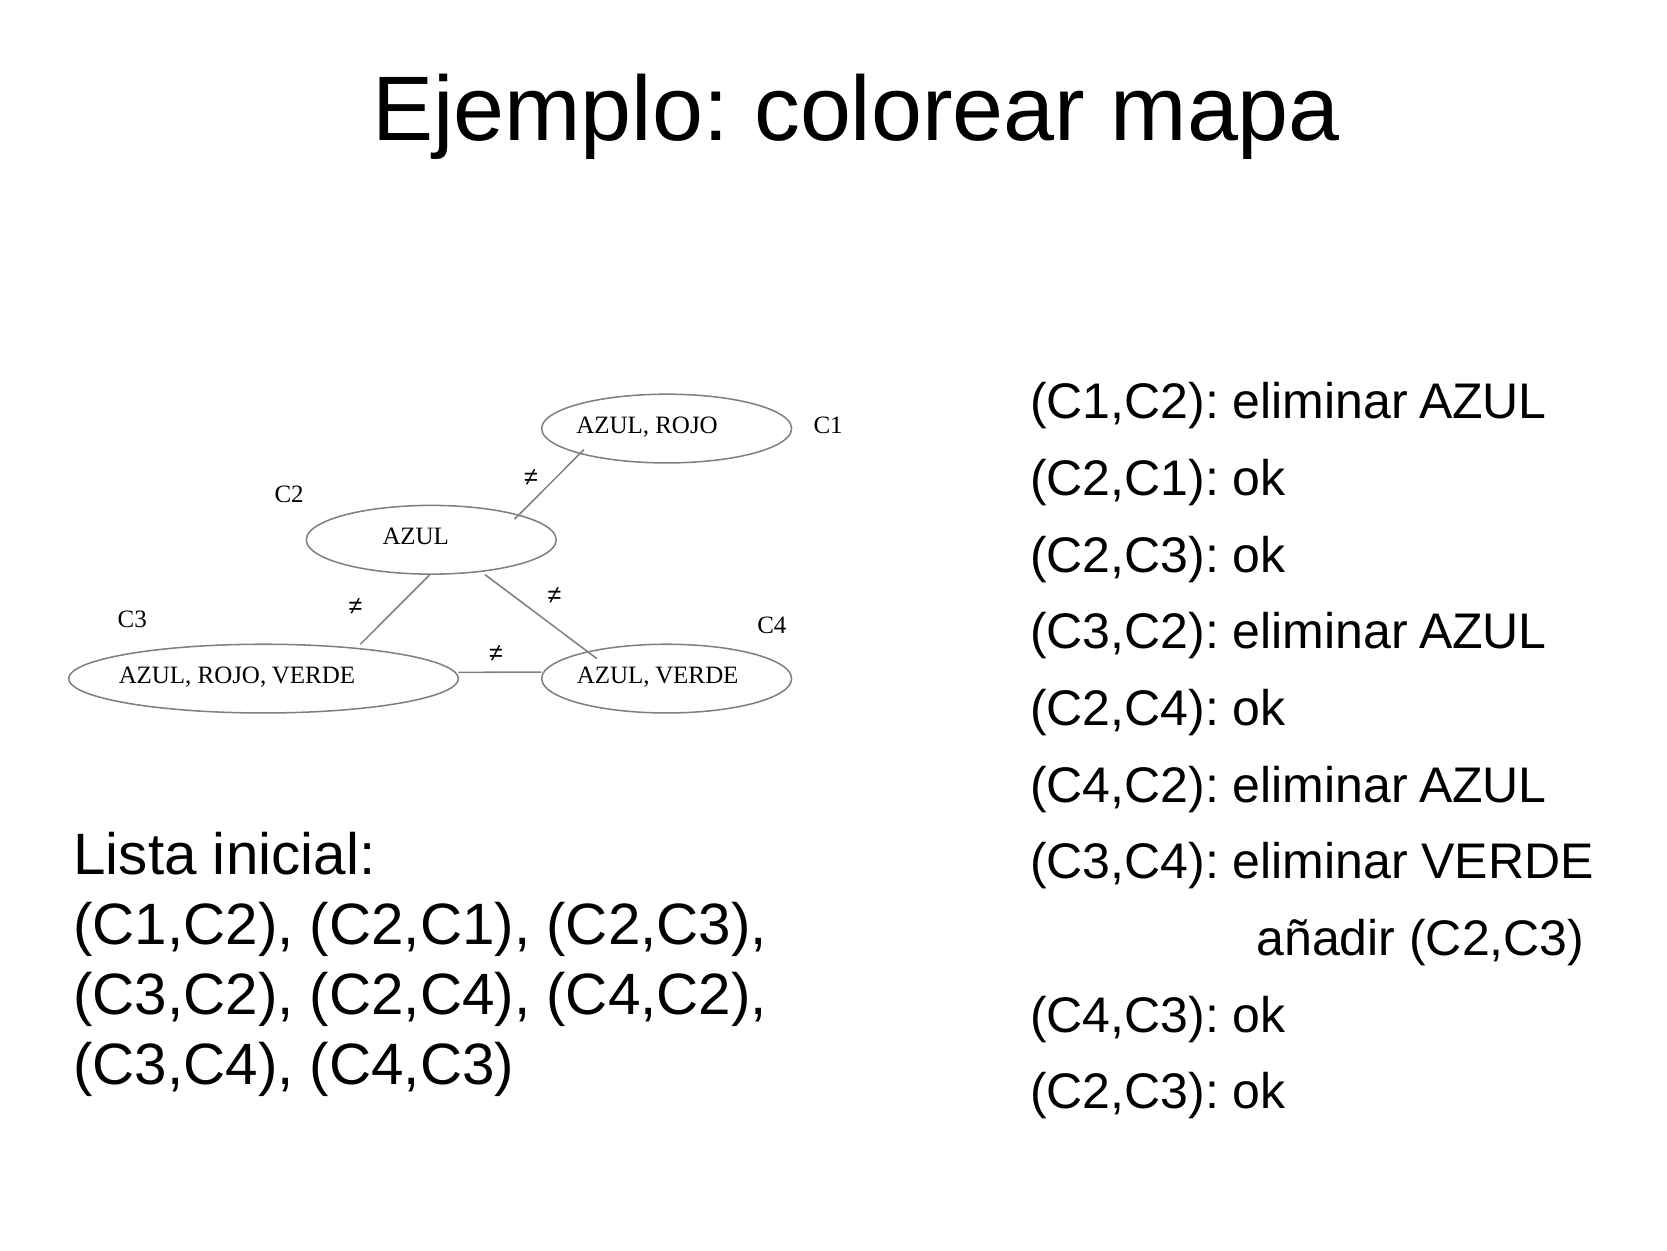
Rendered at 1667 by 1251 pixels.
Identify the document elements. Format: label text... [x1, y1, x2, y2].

text_box AZUL [375, 519, 457, 550]
text_box AZUL, ROJO, VERDE [111, 658, 364, 689]
text_box [541, 644, 792, 713]
text_box [306, 505, 557, 575]
text_box C4 [750, 608, 795, 639]
text_box ≠ [540, 578, 569, 609]
text_box C2 [267, 477, 312, 508]
text_box AZUL, VERDE [569, 658, 747, 689]
text_box [68, 644, 459, 713]
title Ejemplo: colorear mapa [151, 0, 1570, 209]
text_box C1 [806, 408, 851, 439]
text_box ≠ [481, 636, 511, 667]
text_box C3 [110, 602, 155, 633]
text_box ≠ [341, 589, 370, 620]
text_box Lista inicial: (C1,C2), (C2,C1), (C2,C3), (C3,C2), (C2,C4), (C4,C2), (C3,C4), (C4,C3) [66, 816, 1010, 1097]
text_box AZUL, ROJO [569, 408, 726, 439]
text_box ≠ [516, 460, 546, 491]
text_box [541, 394, 792, 463]
list (C1,C2): eliminar AZUL (C2,C1): ok (C2,C3): ok (C3,C2): eliminar AZUL (C2,C4): ok (C4,C2): eliminar AZUL (C3,C4): eliminar VERDE añadir (C2,C3) (C4,C3): ok (C2,C3): ok [1014, 359, 1667, 1250]
